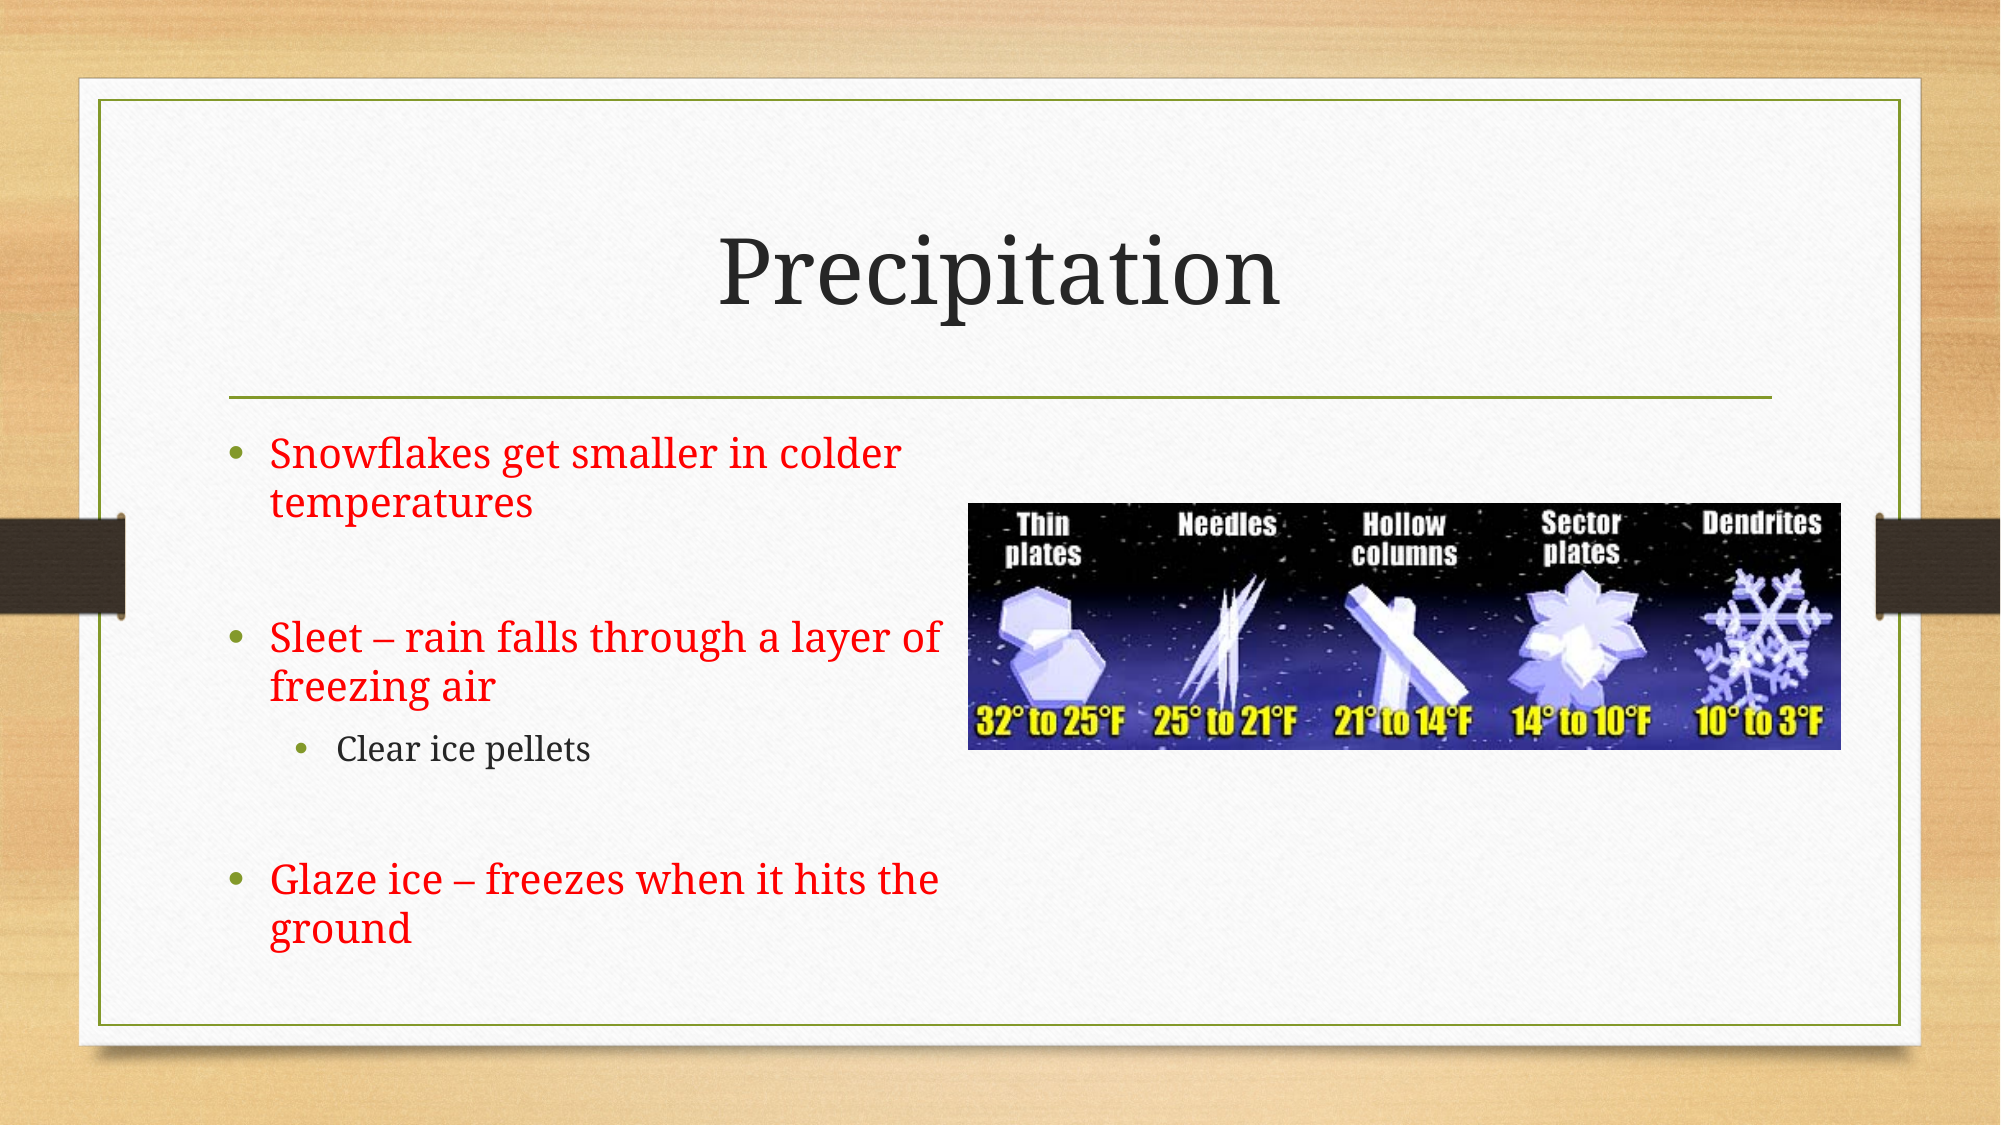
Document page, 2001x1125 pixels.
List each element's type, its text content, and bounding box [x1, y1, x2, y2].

list Snowflakes get smaller in colder temperatures Sleet – rain falls through a layer of freezing air Clear ice pellets Glaze ice – freezes when it hits the ground [213, 420, 987, 963]
title Precipitation [212, 161, 1788, 375]
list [967, 503, 1841, 751]
picture [0, 0, 2001, 1125]
